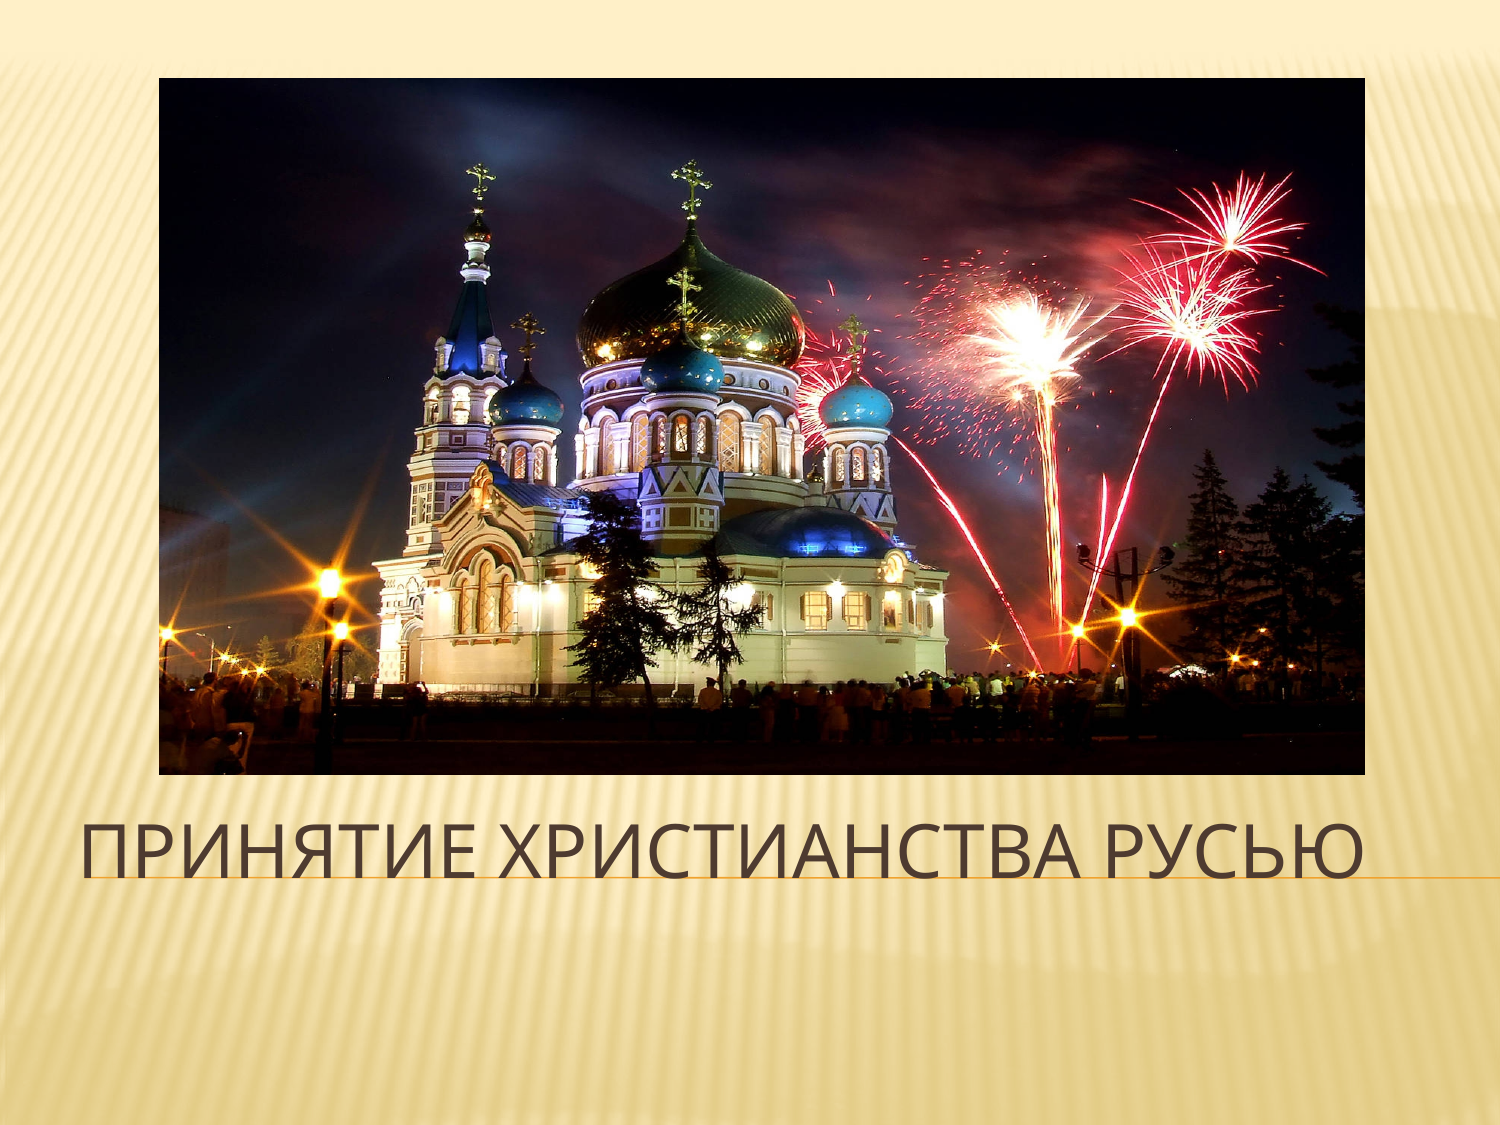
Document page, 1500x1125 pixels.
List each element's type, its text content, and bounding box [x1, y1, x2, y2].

title Принятие христианства Русью [62, 796, 1450, 997]
picture [159, 77, 1365, 776]
